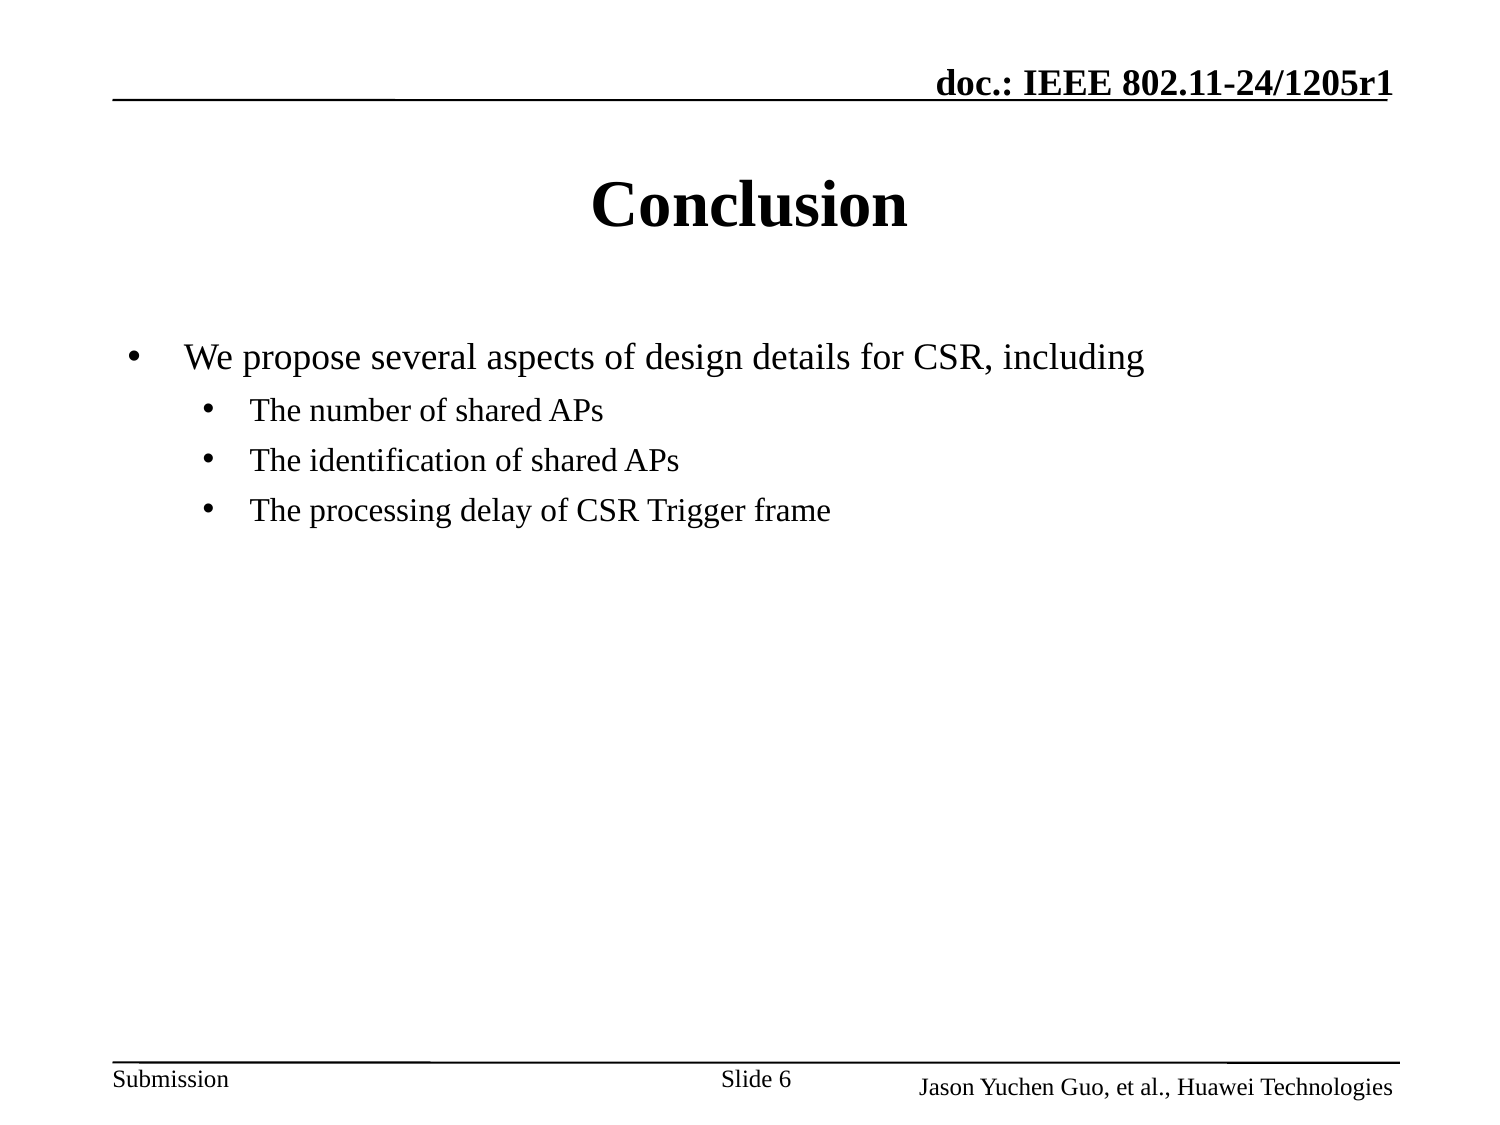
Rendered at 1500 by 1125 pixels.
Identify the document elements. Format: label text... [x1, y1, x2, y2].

list We propose several aspects of design details for CSR, including The number of shared APs The identification of shared APs The processing delay of CSR Trigger frame [112, 324, 1388, 1000]
slide_number Slide 6 [712, 1061, 800, 1123]
title Conclusion [112, 112, 1388, 288]
